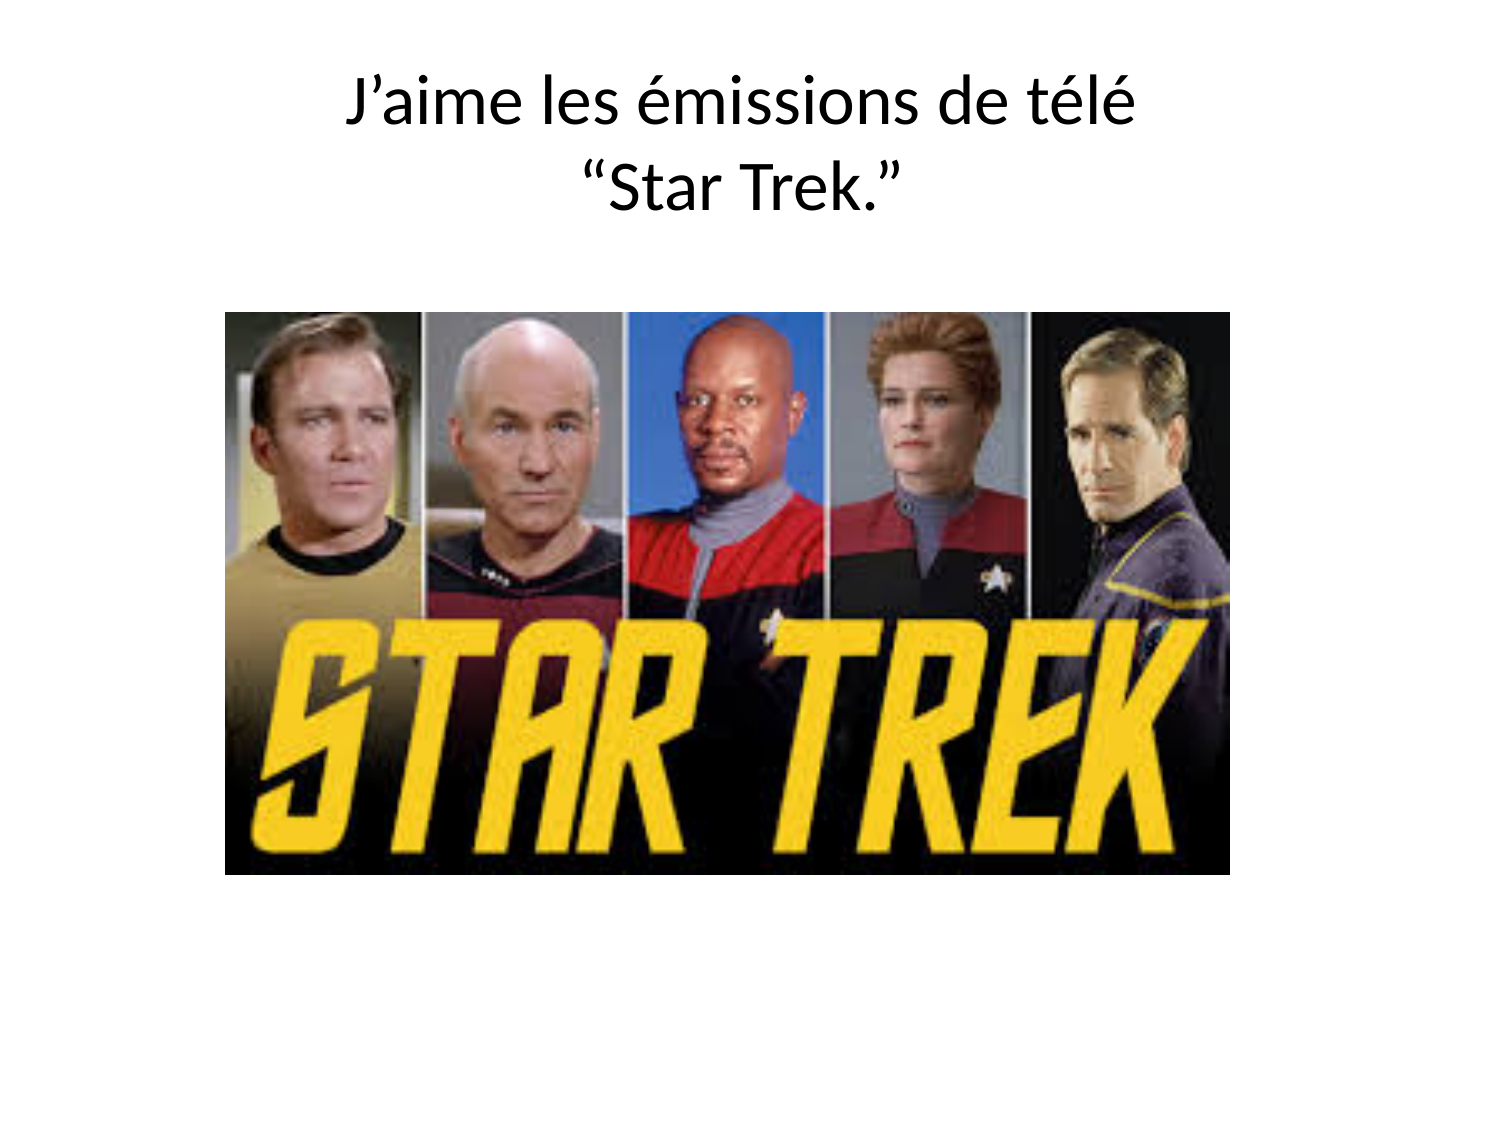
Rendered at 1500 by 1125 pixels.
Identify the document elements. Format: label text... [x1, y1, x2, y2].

title J’aime les émissions de télé “Star Trek.” [75, 45, 1425, 233]
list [224, 312, 1230, 876]
